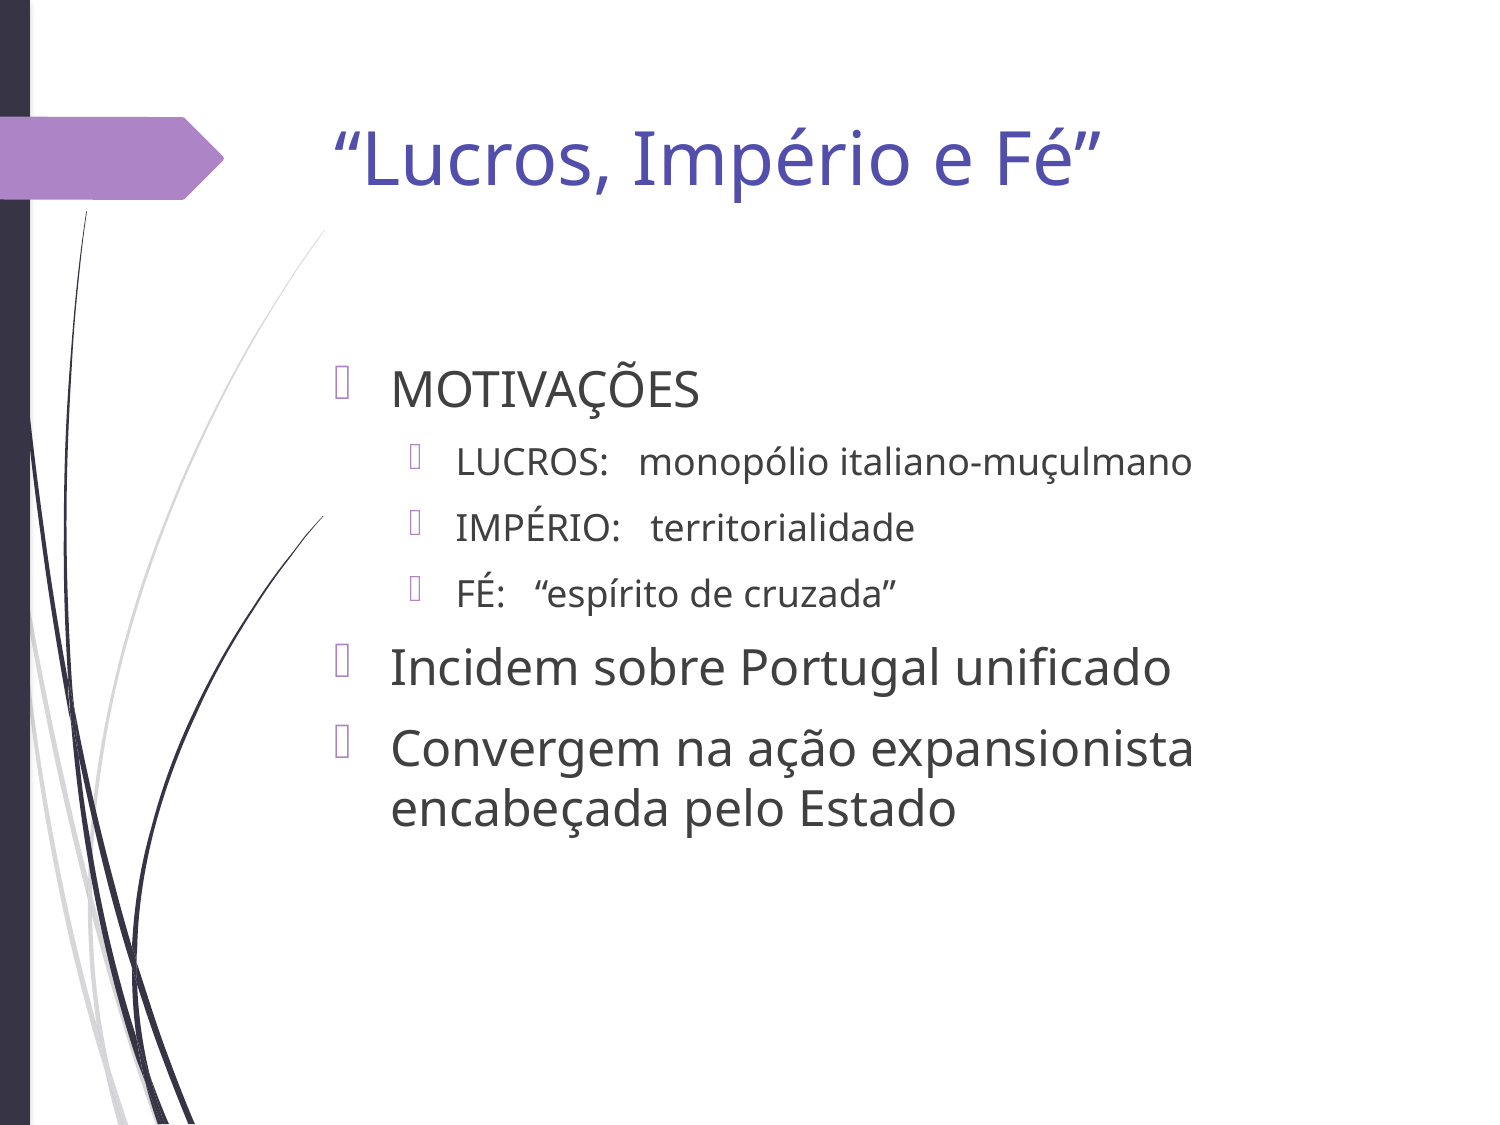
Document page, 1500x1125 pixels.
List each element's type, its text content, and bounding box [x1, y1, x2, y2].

title “Lucros, Império e Fé” [319, 102, 1471, 313]
list MOTIVAÇÕES LUCROS: monopólio italiano-muçulmano IMPÉRIO: territorialidade FÉ: “espírito de cruzada” Incidem sobre Portugal unificado Convergem na ação expansionista encabeçada pelo Estado [318, 350, 1471, 1094]
